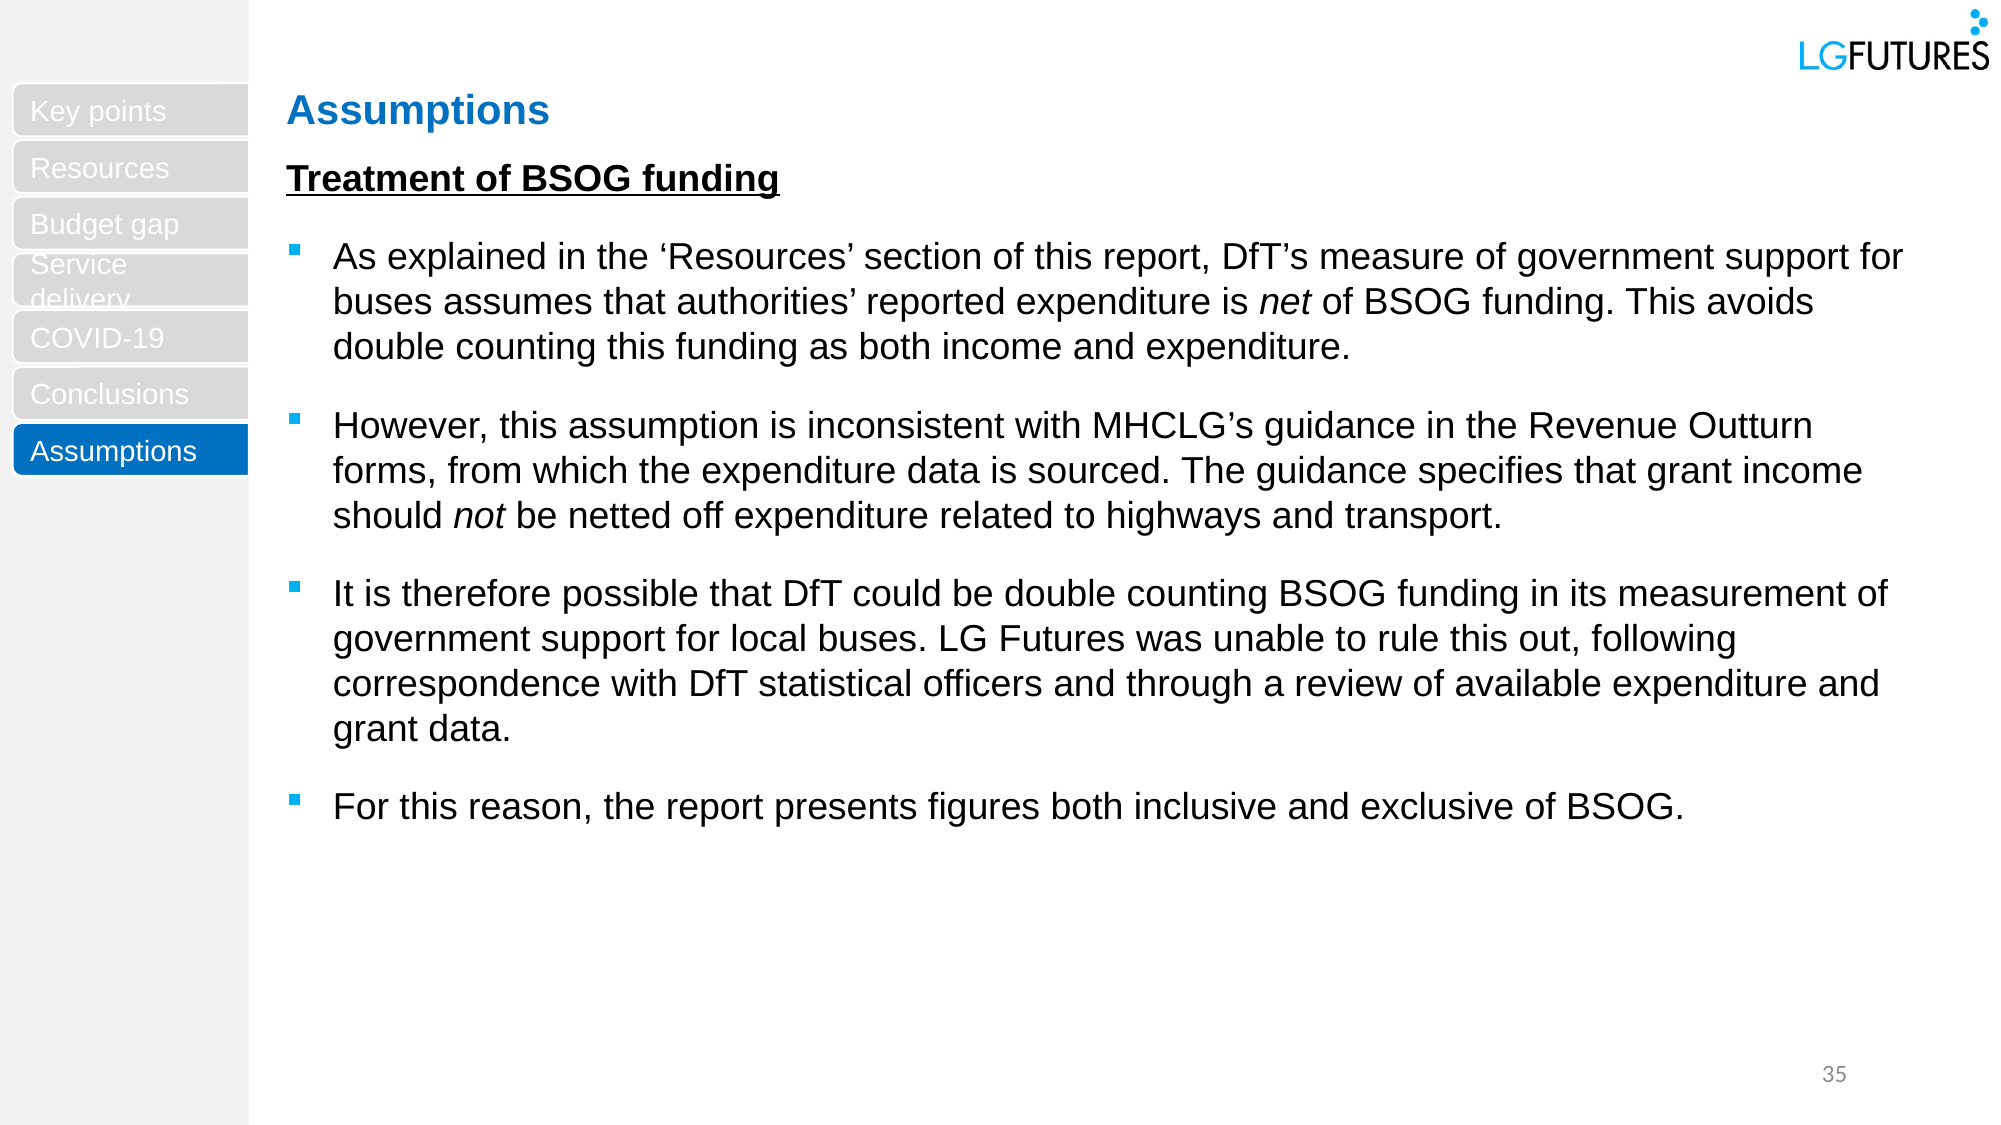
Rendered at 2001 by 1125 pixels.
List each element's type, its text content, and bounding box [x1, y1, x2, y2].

text_box Assumptions [11, 421, 250, 477]
picture [1800, 9, 1989, 70]
text_box [0, 308, 250, 363]
slide_number 35 [1412, 1042, 1863, 1103]
text_box Assumptions Treatment of BSOG funding As explained in the ‘Resources’ section of this report, DfT’s measure of government support for buses assumes that authorities’ reported expenditure is net of BSOG funding. This avoids double counting this funding as both income and expenditure. However, this assumption is inconsistent with MHCLG’s guidance in the Revenue Outturn forms, from which the expenditure data is sourced. The guidance specifies that grant income should not be netted off expenditure related to highways and transport. It is therefore possible that DfT could be double counting BSOG funding in its measurement of government support for local buses. LG Futures was unable to rule this out, following correspondence with DfT statistical officers and through a review of available expenditure and grant data. For this reason, the report presents figures both inclusive and exclusive of BSOG. [271, 75, 1938, 835]
